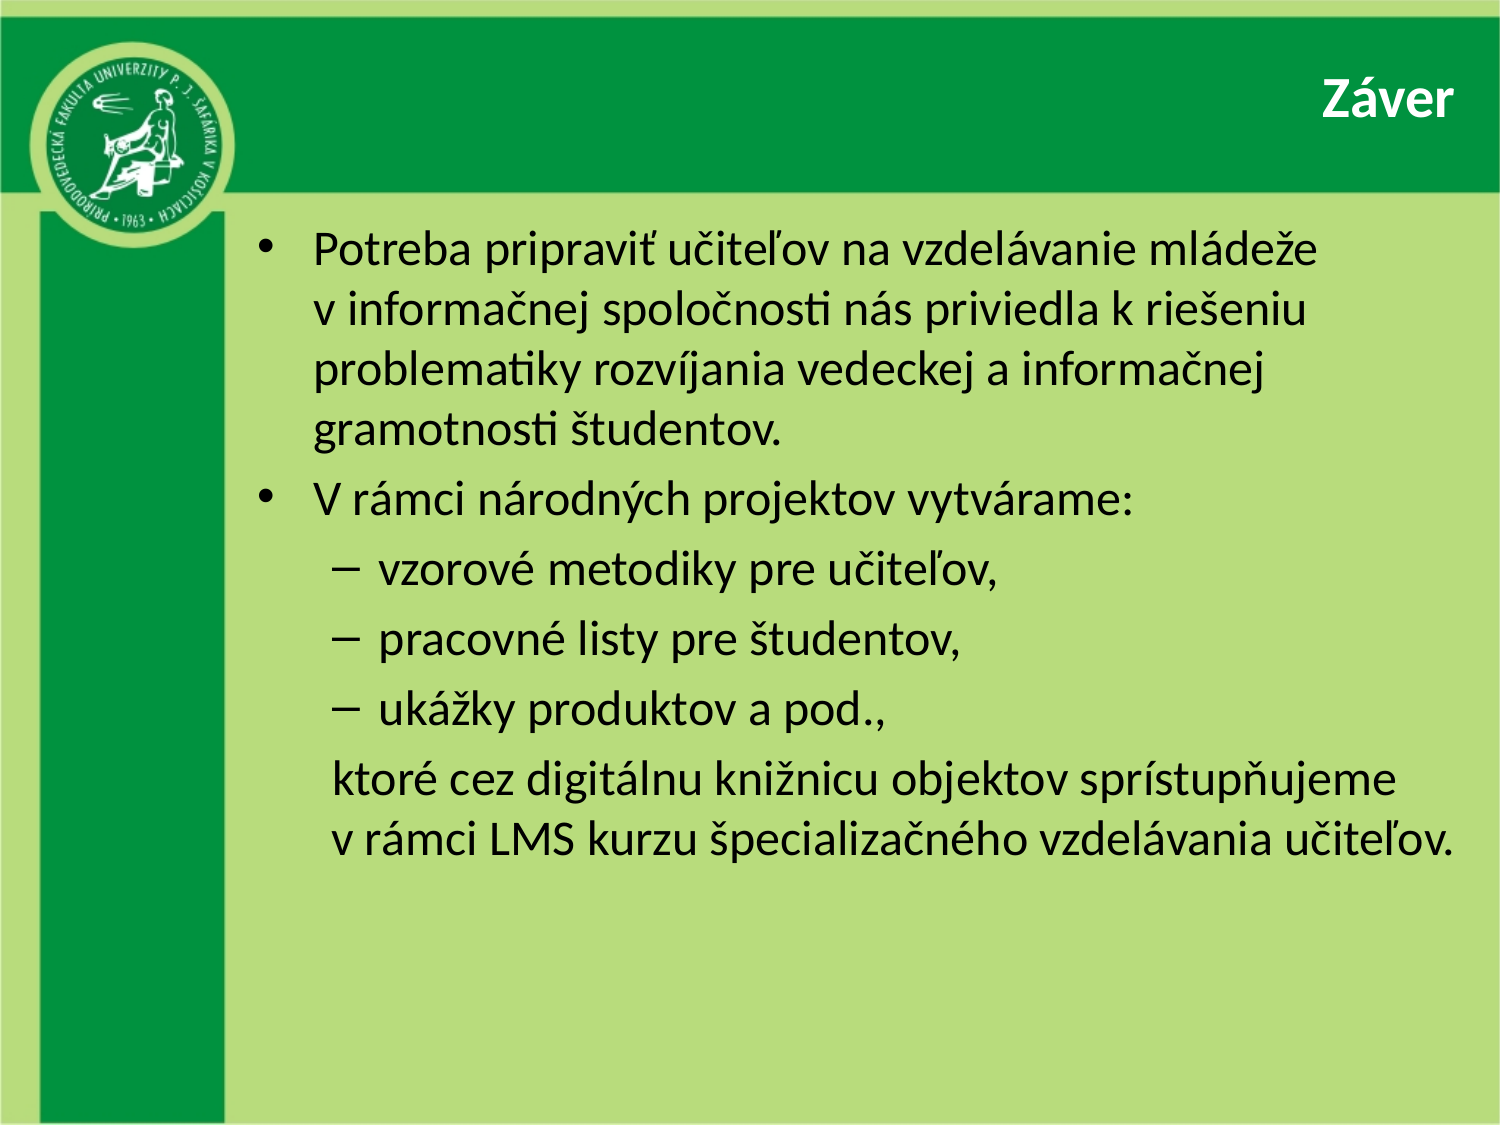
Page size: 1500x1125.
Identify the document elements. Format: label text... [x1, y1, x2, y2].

title Záver [230, 0, 1471, 188]
picture [0, 0, 1500, 1125]
list Potreba pripraviť učiteľov na vzdelávanie mládeže v informačnej spoločnosti nás priviedla k riešeniu problematiky rozvíjania vedeckej a informačnej gramotnosti študentov. V rámci národných projektov vytvárame: vzorové metodiky pre učiteľov, pracovné listy pre študentov, ukážky produktov a pod., ktoré cez digitálnu knižnicu objektov sprístupňujeme v rámci LMS kurzu špecializačného vzdelávania učiteľov. [242, 208, 1500, 1005]
